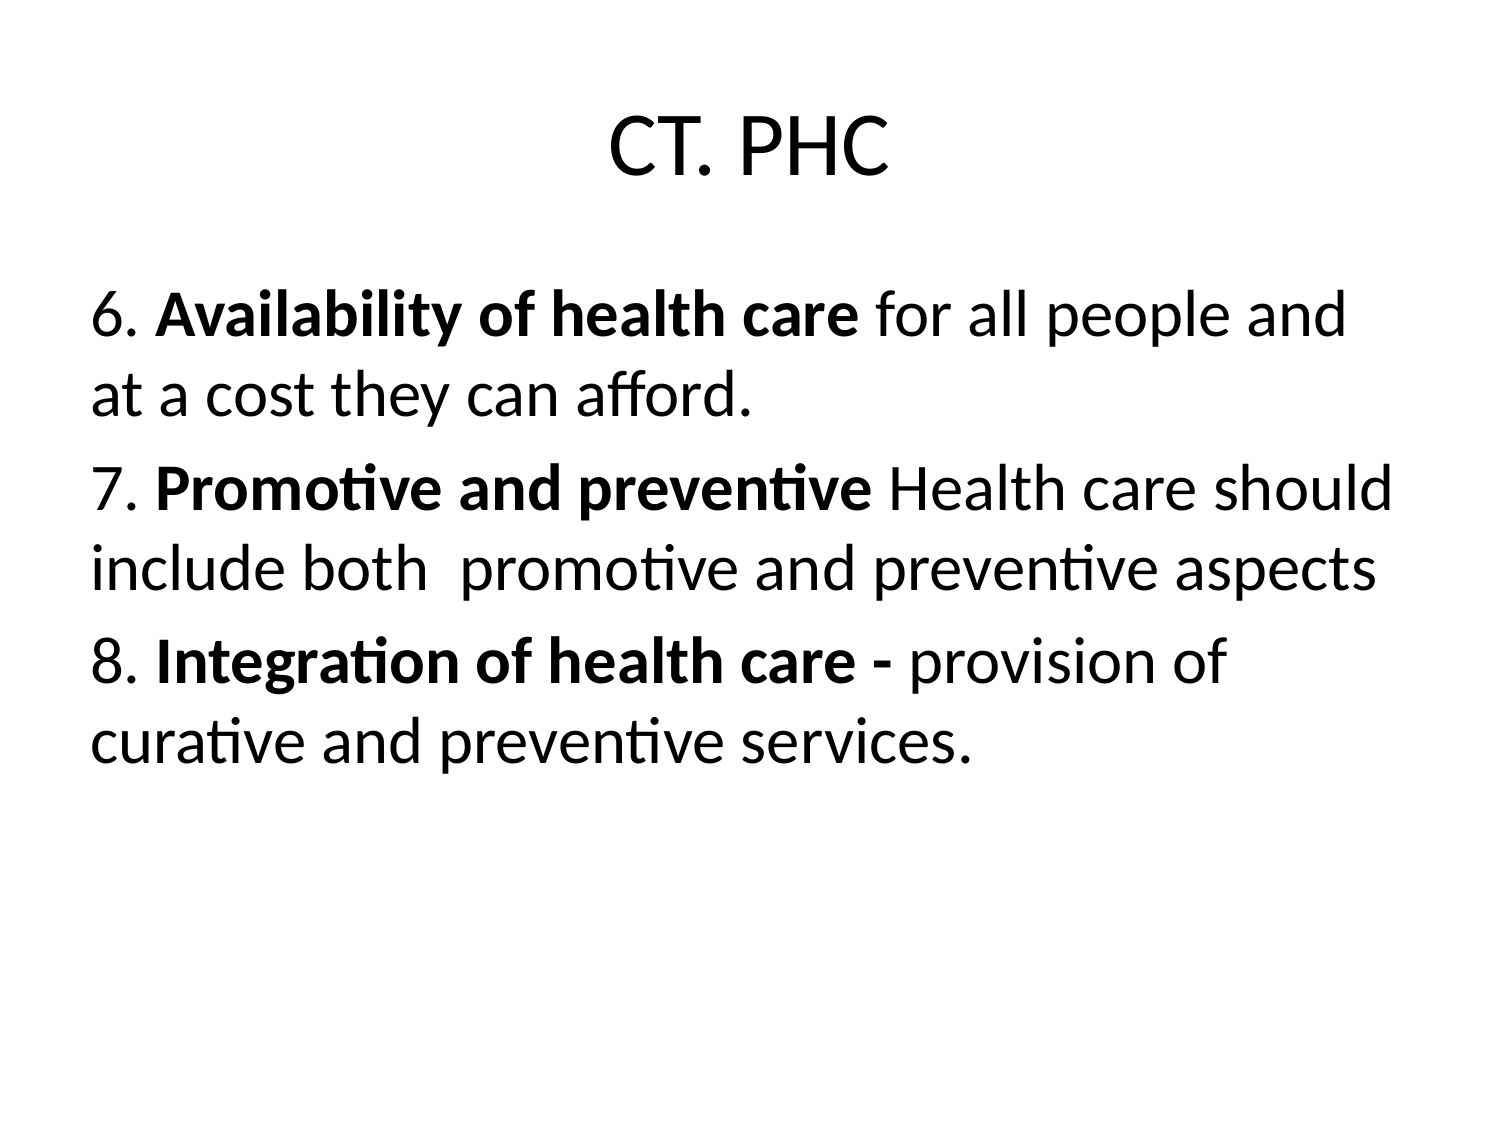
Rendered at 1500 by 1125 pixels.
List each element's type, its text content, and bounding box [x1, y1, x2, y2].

title CT. PHC [75, 45, 1425, 233]
list 6. Availability of health care for all people and at a cost they can afford. 7. Promotive and preventive Health care should include both promotive and preventive aspects 8. Integration of health care - provision of curative and preventive services. [75, 262, 1425, 1005]
